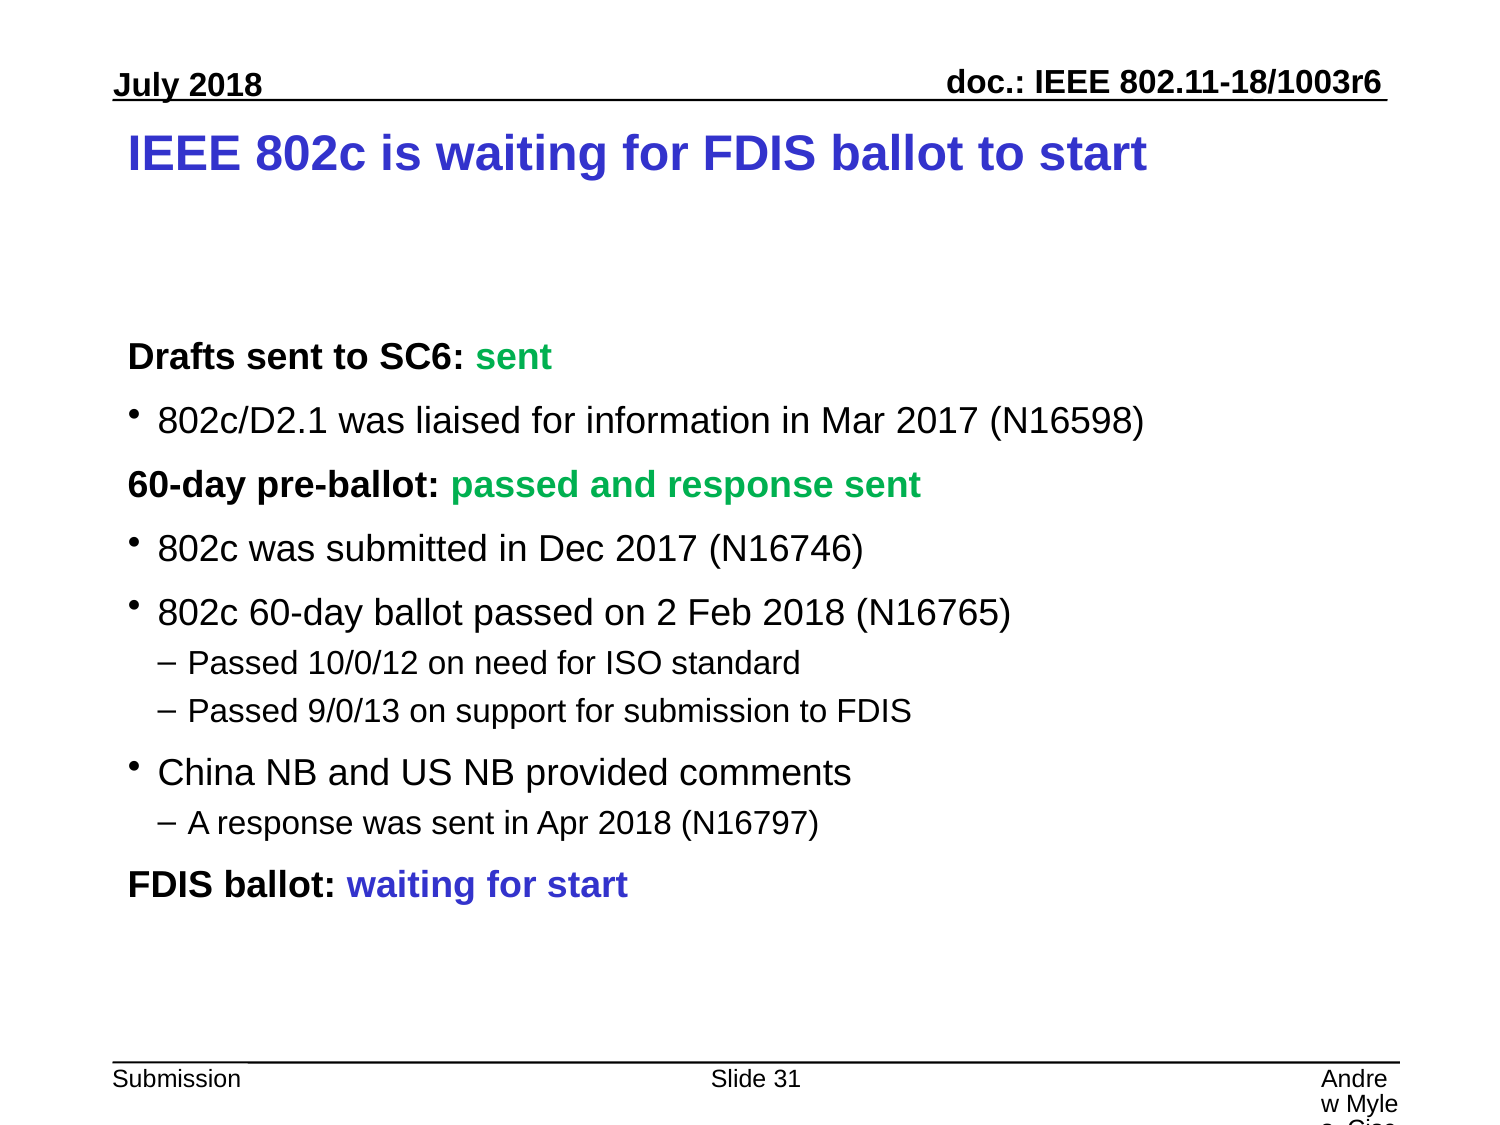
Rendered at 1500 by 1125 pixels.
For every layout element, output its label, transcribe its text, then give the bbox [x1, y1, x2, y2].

title IEEE 802c is waiting for FDIS ballot to start [112, 112, 1388, 288]
slide_number Slide 31 [709, 1061, 803, 1093]
list Drafts sent to SC6: sent 802c/D2.1 was liaised for information in Mar 2017 (N16598) 60-day pre-ballot: passed and response sent 802c was submitted in Dec 2017 (N16746) 802c 60-day ballot passed on 2 Feb 2018 (N16765) Passed 10/0/12 on need for ISO standard Passed 9/0/13 on support for submission to FDIS China NB and US NB provided comments A response was sent in Apr 2018 (N16797) FDIS ballot: waiting for start [112, 324, 1388, 1000]
footer Andrew Myles, Cisco [1320, 1061, 1402, 1093]
